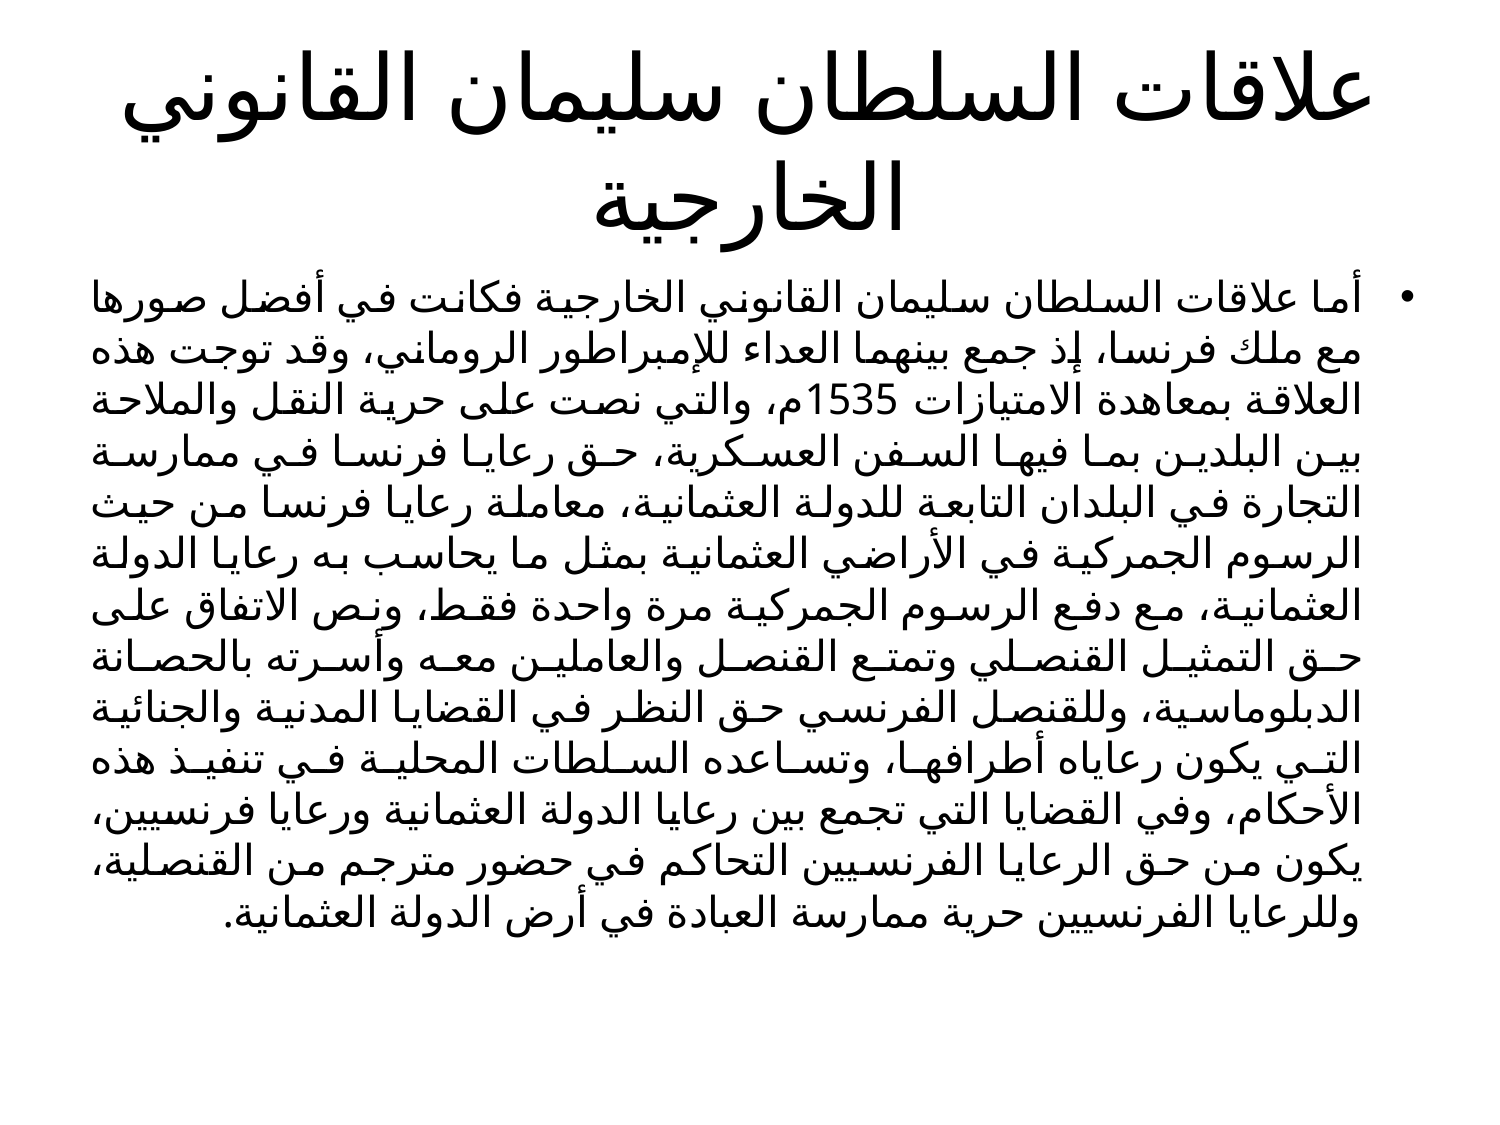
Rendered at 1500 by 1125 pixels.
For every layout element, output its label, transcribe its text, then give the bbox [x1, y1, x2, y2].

title علاقات السلطان سليمان القانوني الخارجية [75, 45, 1425, 233]
list أما علاقات السلطان سليمان القانوني الخارجية فكانت في أفضل صورها مع ملك فرنسا، إذ جمع بينهما العداء للإمبراطور الروماني، وقد توجت هذه العلاقة بمعاهدة الامتيازات 1535م، والتي نصت على حرية النقل والملاحة بين البلدين بما فيها السفن العسكرية، حق رعايا فرنسا في ممارسة التجارة في البلدان التابعة للدولة العثمانية، معاملة رعايا فرنسا من حيث الرسوم الجمركية في الأراضي العثمانية بمثل ما يحاسب به رعايا الدولة العثمانية، مع دفع الرسوم الجمركية مرة واحدة فقط، ونص الاتفاق على حق التمثيل القنصلي وتمتع القنصل والعاملين معه وأسرته بالحصانة الدبلوماسية، وللقنصل الفرنسي حق النظر في القضايا المدنية والجنائية التي يكون رعاياه أطرافها، وتساعده السلطات المحلية في تنفيذ هذه الأحكام، وفي القضايا التي تجمع بين رعايا الدولة العثمانية ورعايا فرنسيين، يكون من حق الرعايا الفرنسيين التحاكم في حضور مترجم من القنصلية، وللرعايا الفرنسيين حرية ممارسة العبادة في أرض الدولة العثمانية. [75, 262, 1425, 1005]
